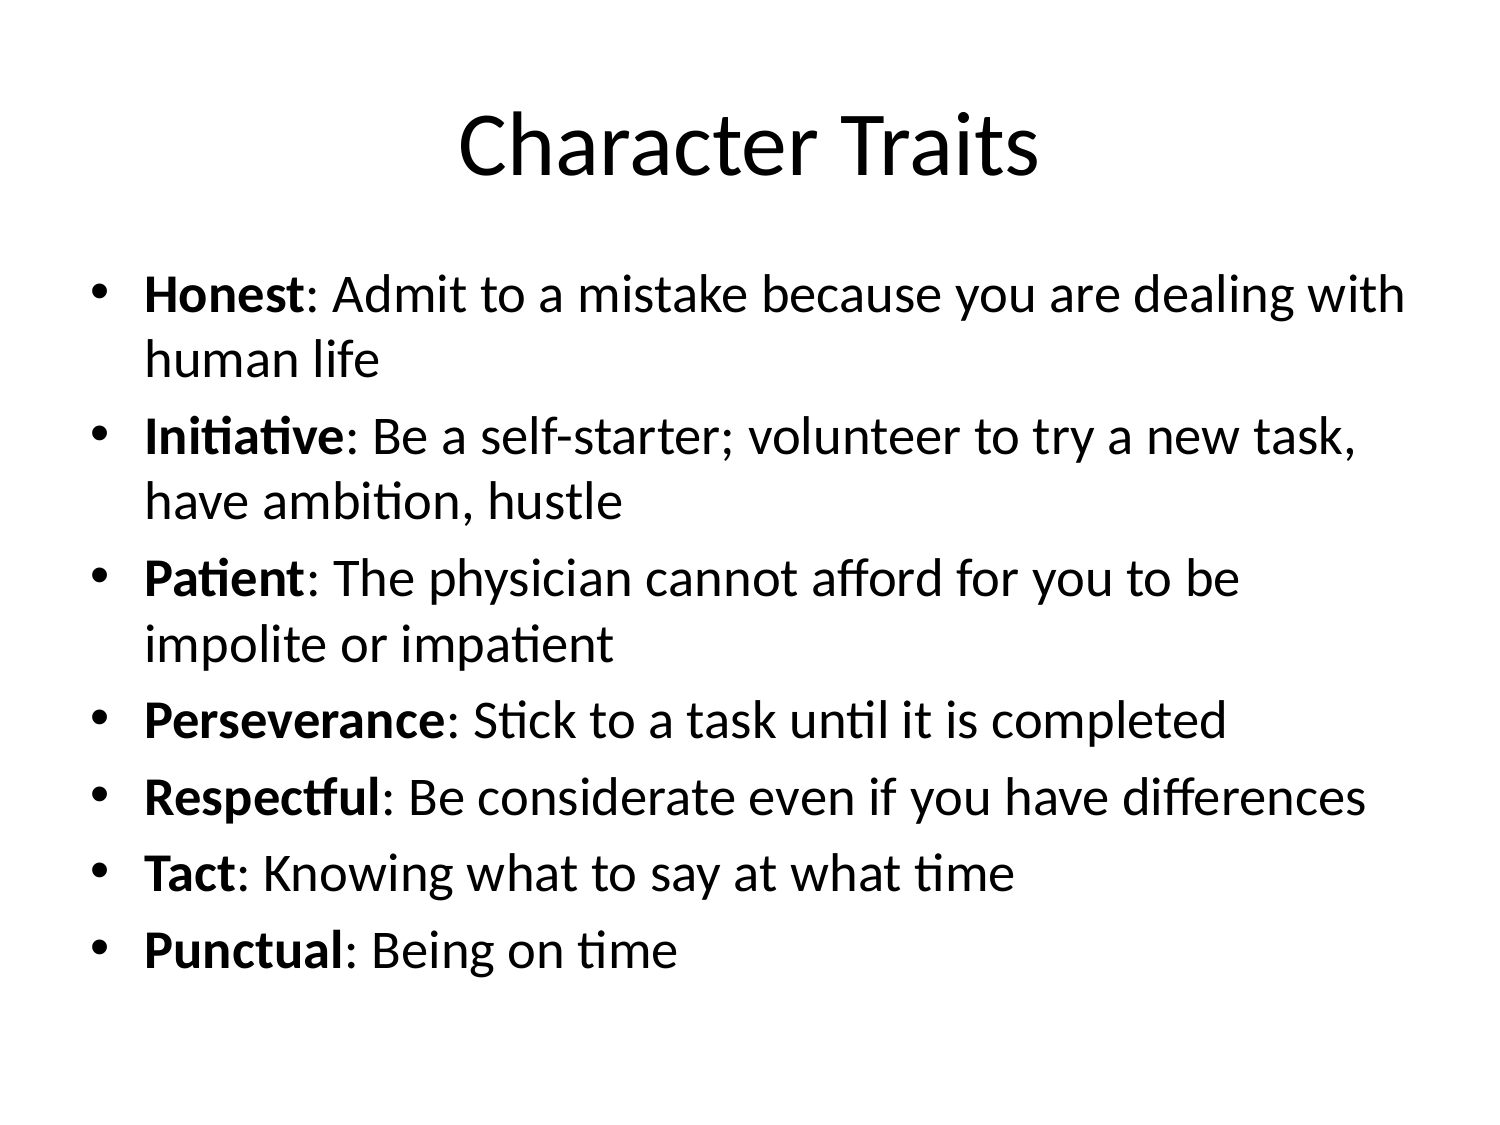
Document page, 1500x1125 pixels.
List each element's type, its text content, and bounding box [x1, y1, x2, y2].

title Character Traits [75, 45, 1425, 233]
list Honest: Admit to a mistake because you are dealing with human life Initiative: Be a self-starter; volunteer to try a new task, have ambition, hustle Patient: The physician cannot afford for you to be impolite or impatient Perseverance: Stick to a task until it is completed Respectful: Be considerate even if you have differences Tact: Knowing what to say at what time Punctual: Being on time [75, 249, 1425, 993]
